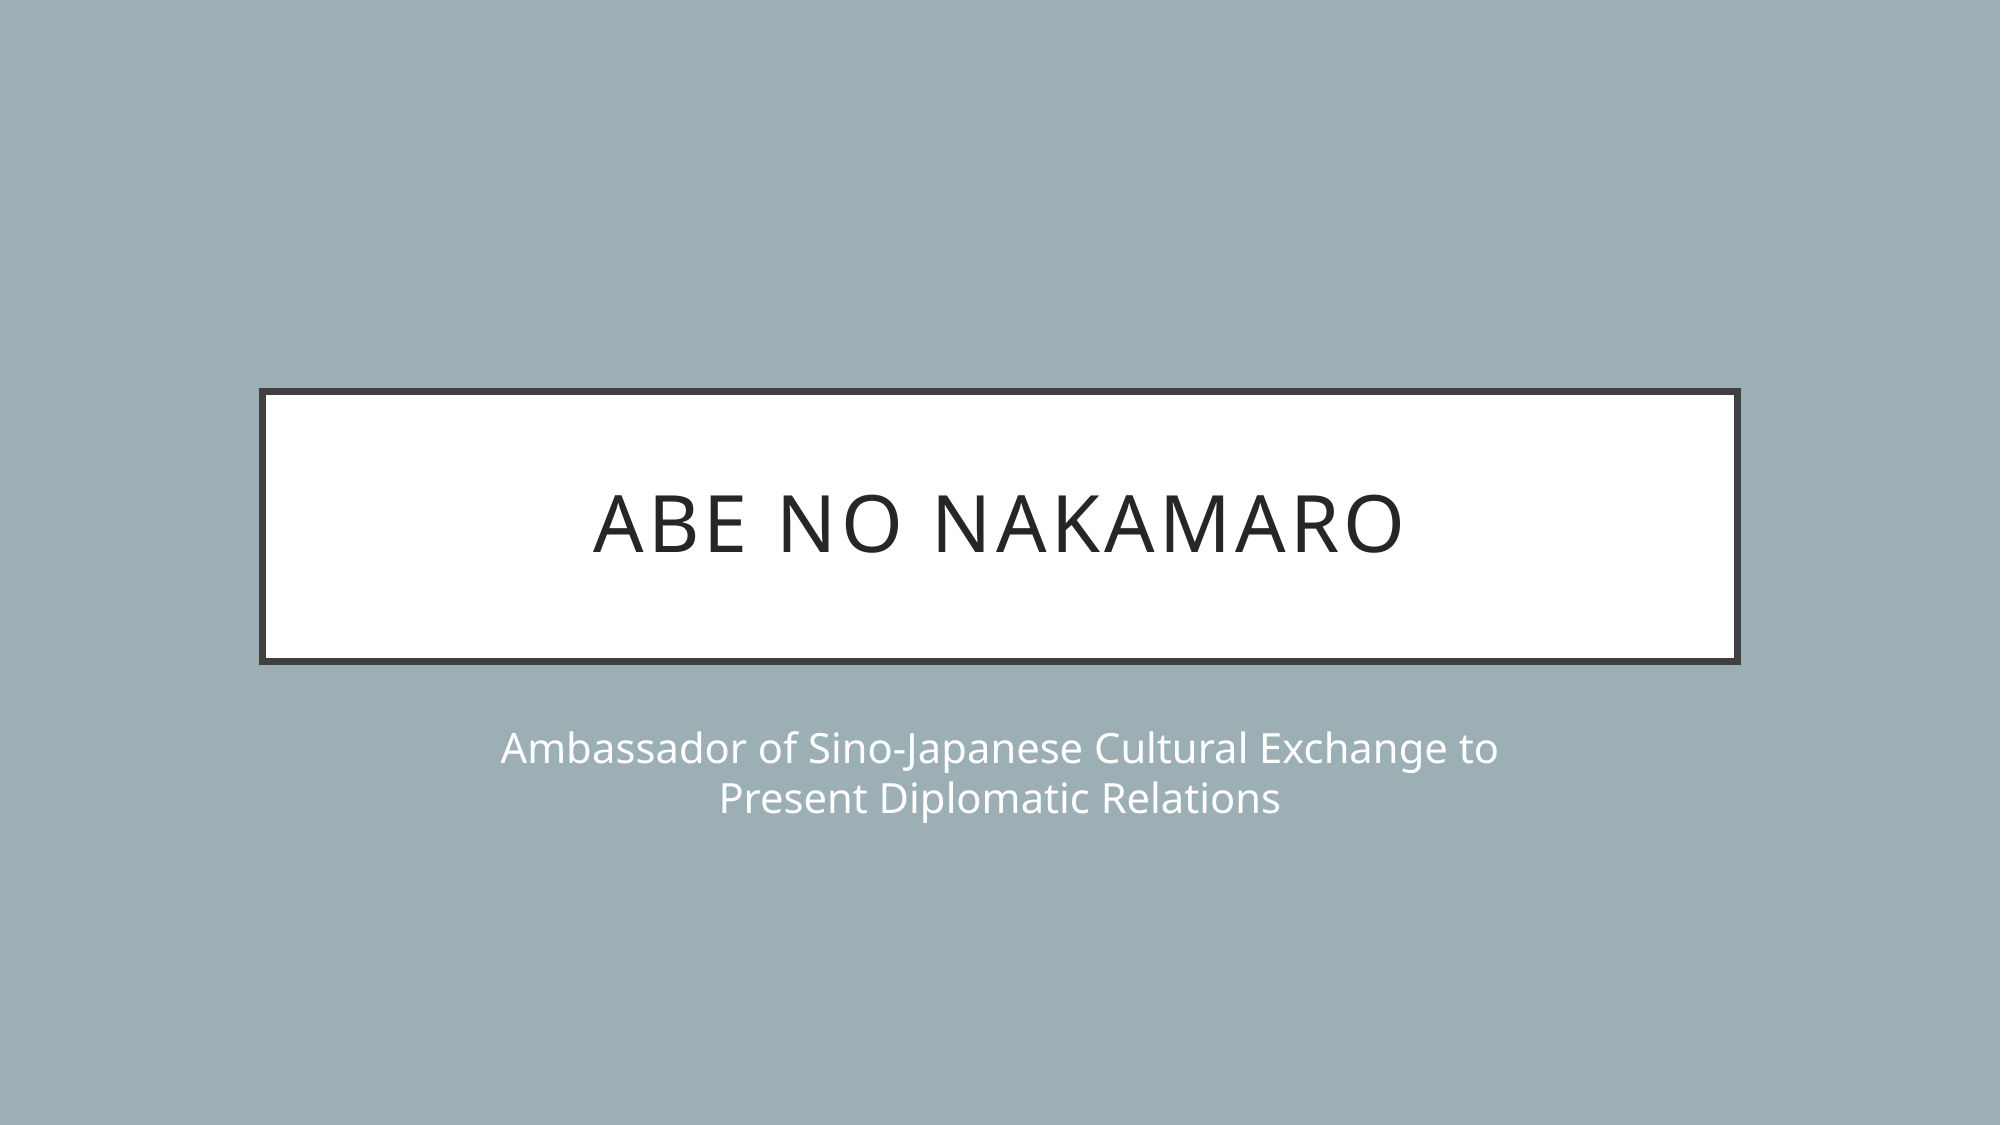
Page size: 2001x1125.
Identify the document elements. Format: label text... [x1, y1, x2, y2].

title Abe No Nakamaro [259, 388, 1741, 665]
subtitle Ambassador of Sino-Japanese Cultural Exchange to Present Diplomatic Relations [442, 713, 1558, 918]
